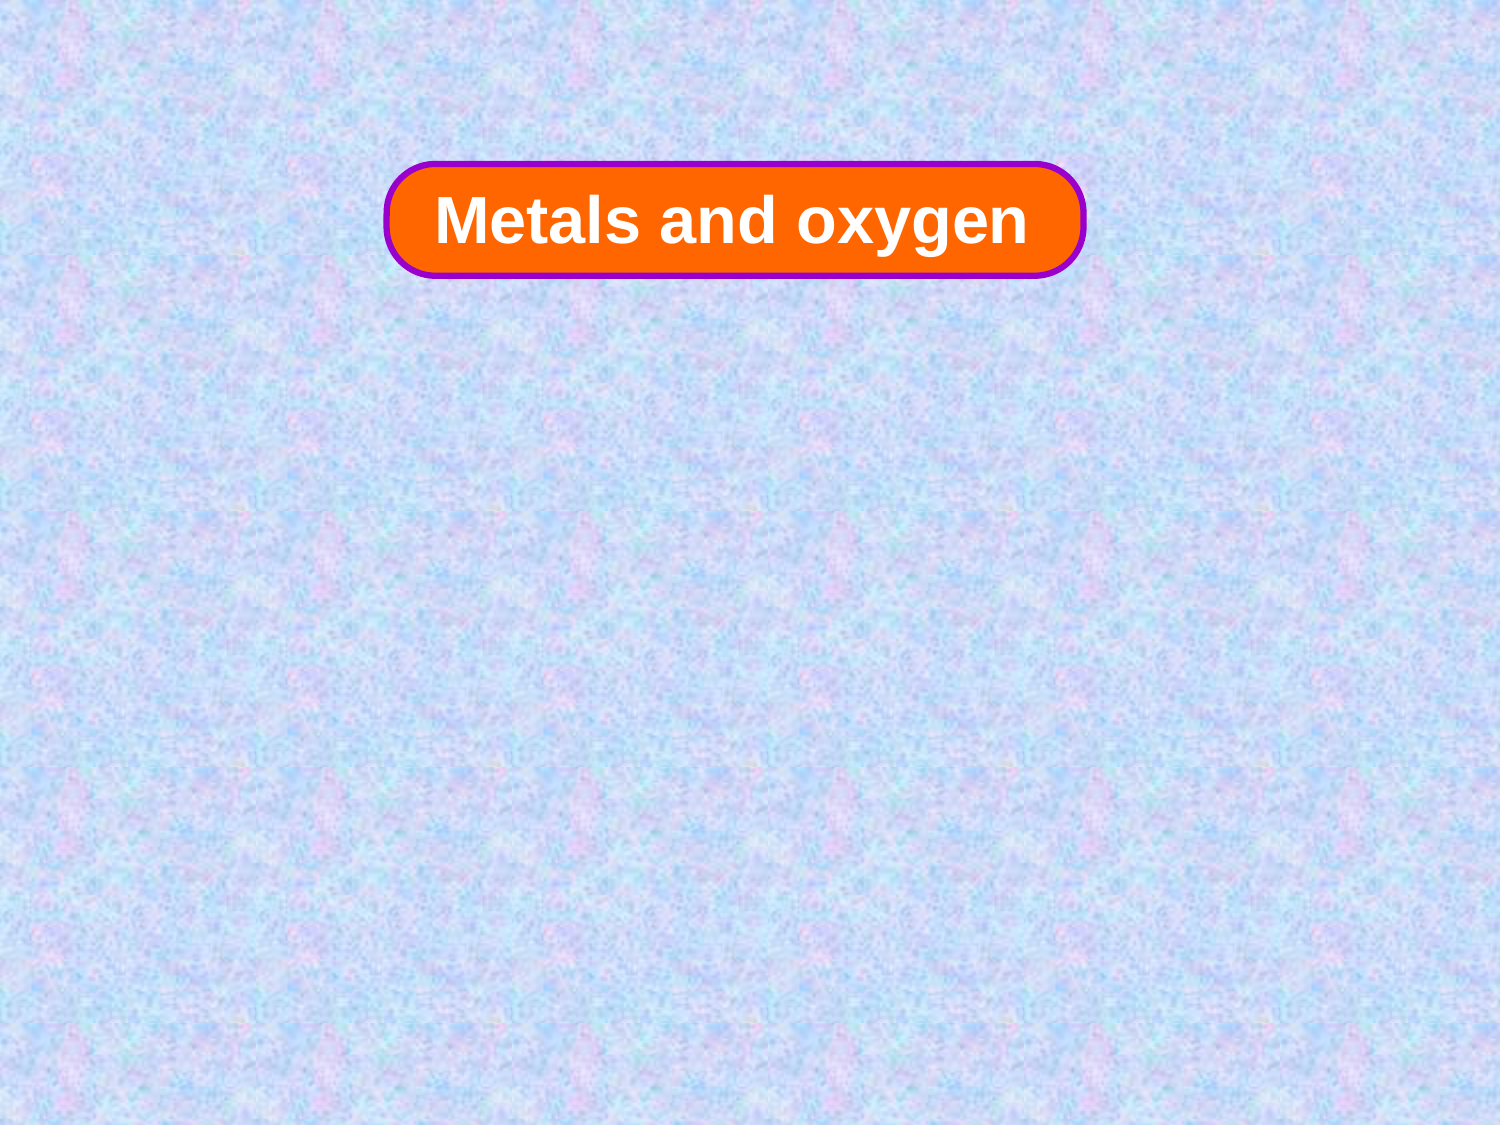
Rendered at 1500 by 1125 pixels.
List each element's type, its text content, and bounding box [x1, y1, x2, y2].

picture [0, 0, 1500, 1125]
text_box Metals and oxygen [386, 163, 1084, 276]
